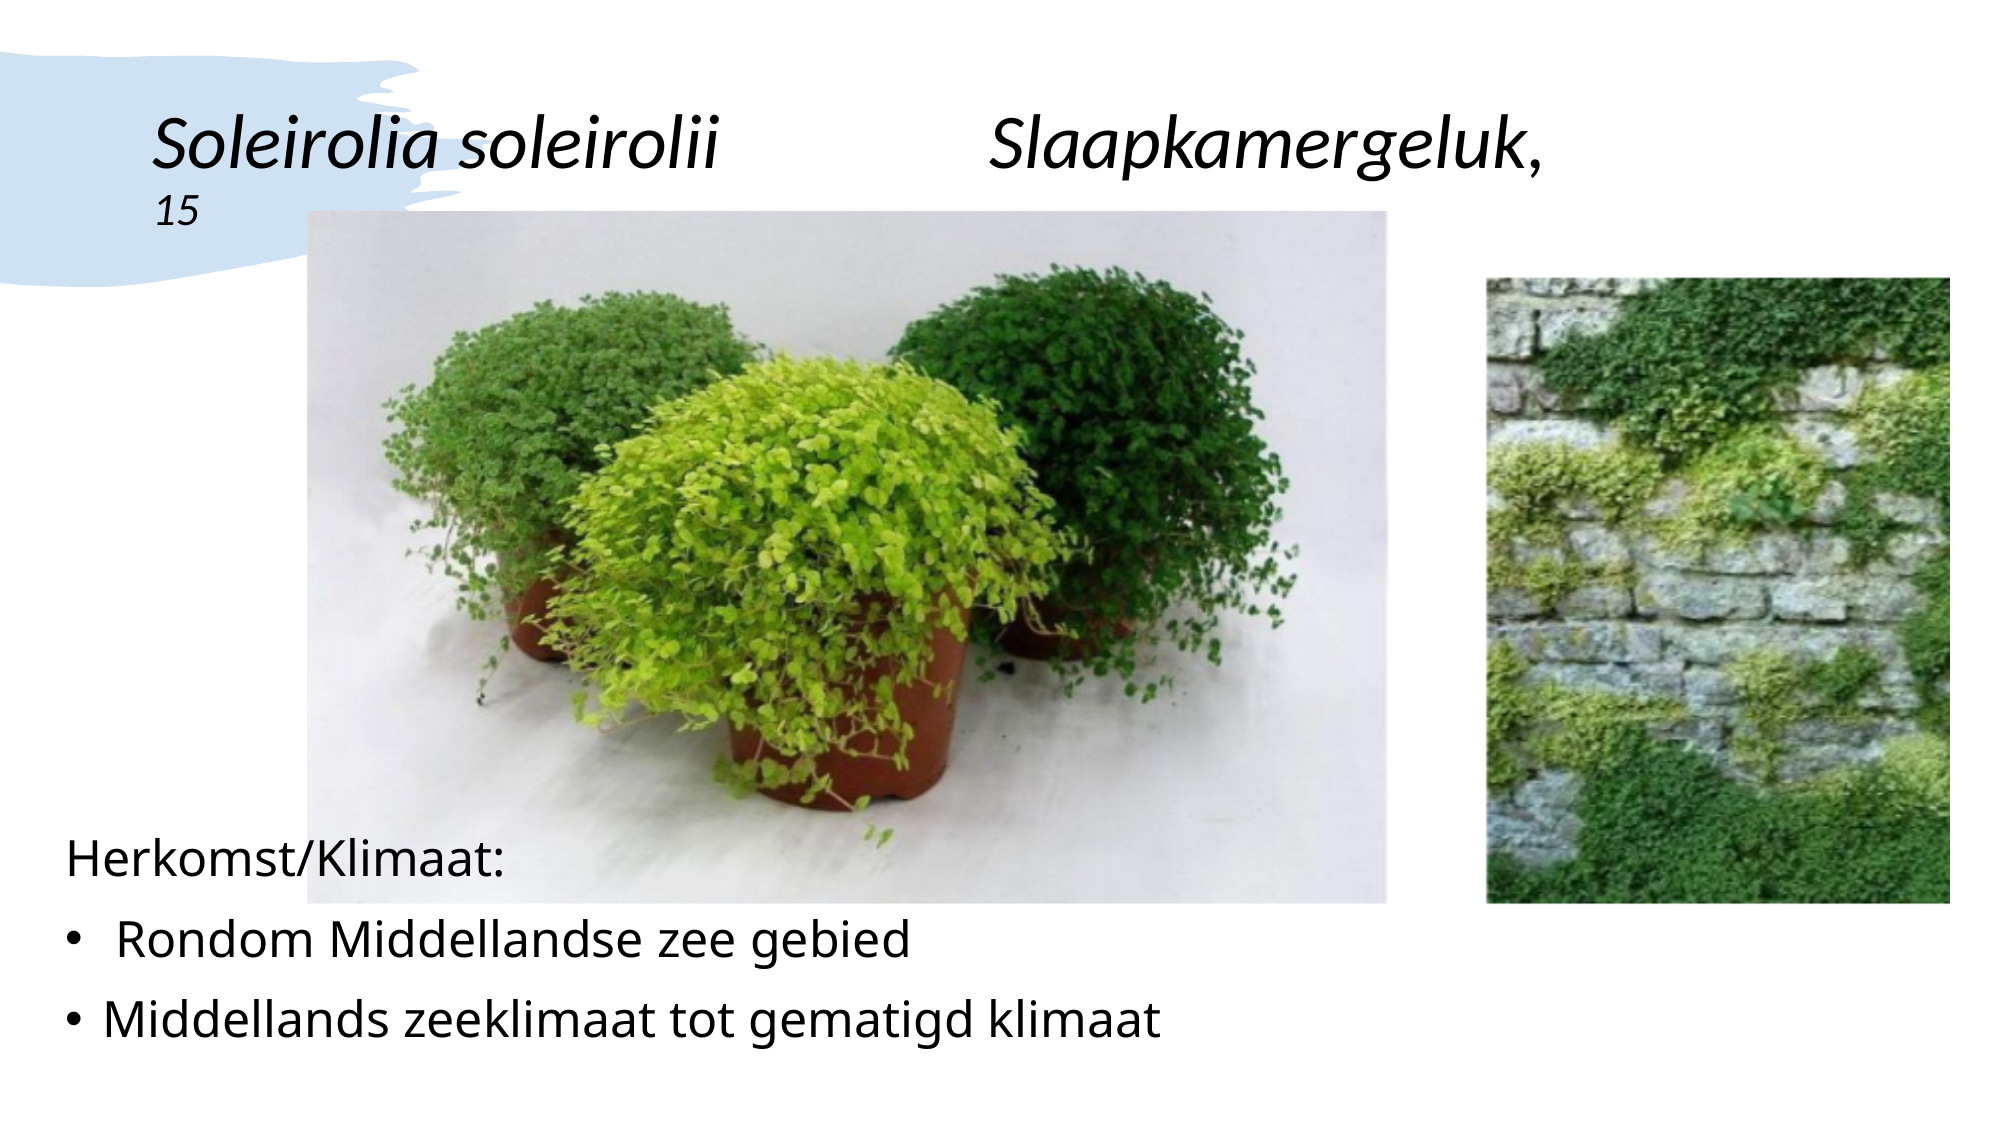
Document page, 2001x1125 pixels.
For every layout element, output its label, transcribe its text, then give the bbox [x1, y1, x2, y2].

title Soleirolia soleirolii Slaapkamergeluk, 15 [137, 59, 1863, 278]
picture [307, 211, 1950, 914]
list Herkomst/Klimaat: Rondom Middellandse zee gebied Middellands zeeklimaat tot gematigd klimaat [50, 818, 1227, 1094]
